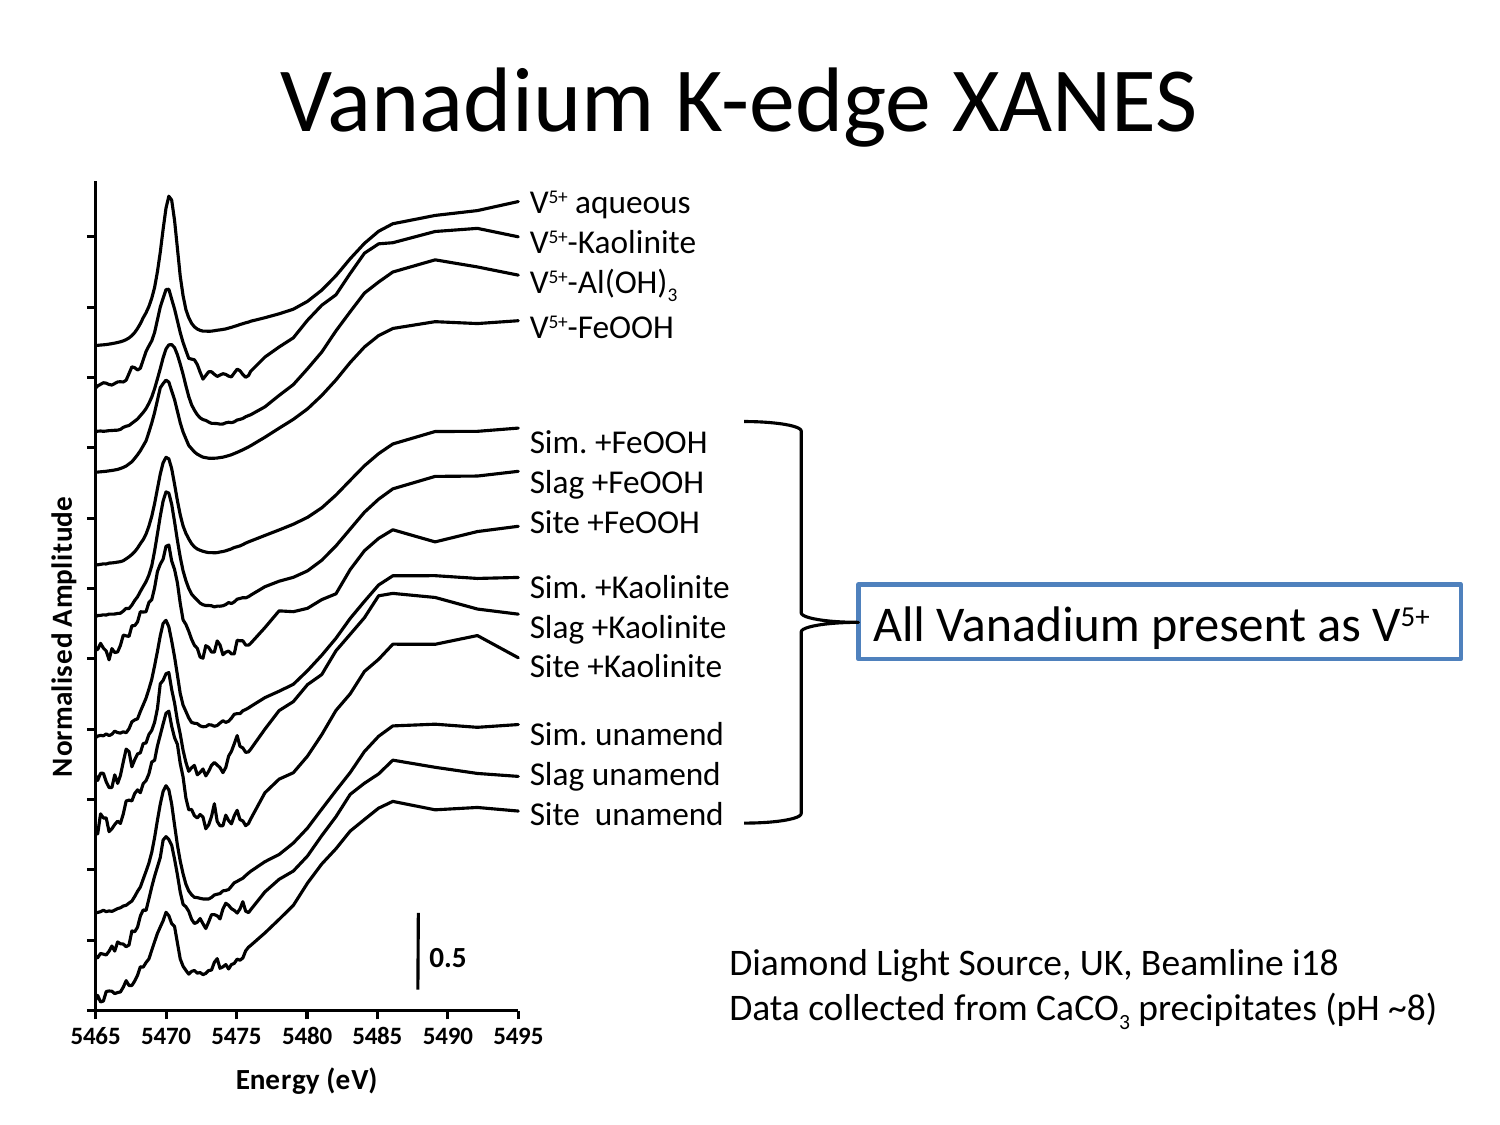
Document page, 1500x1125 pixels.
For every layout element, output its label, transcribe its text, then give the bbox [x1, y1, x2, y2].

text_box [743, 421, 1461, 824]
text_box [41, 138, 754, 1107]
title Vanadium K-edge XANES [64, 1, 1415, 189]
text_box Diamond Light Source, UK, Beamline i18 Data collected from CaCO3 precipitates (pH ~8) [760, 930, 1458, 1042]
